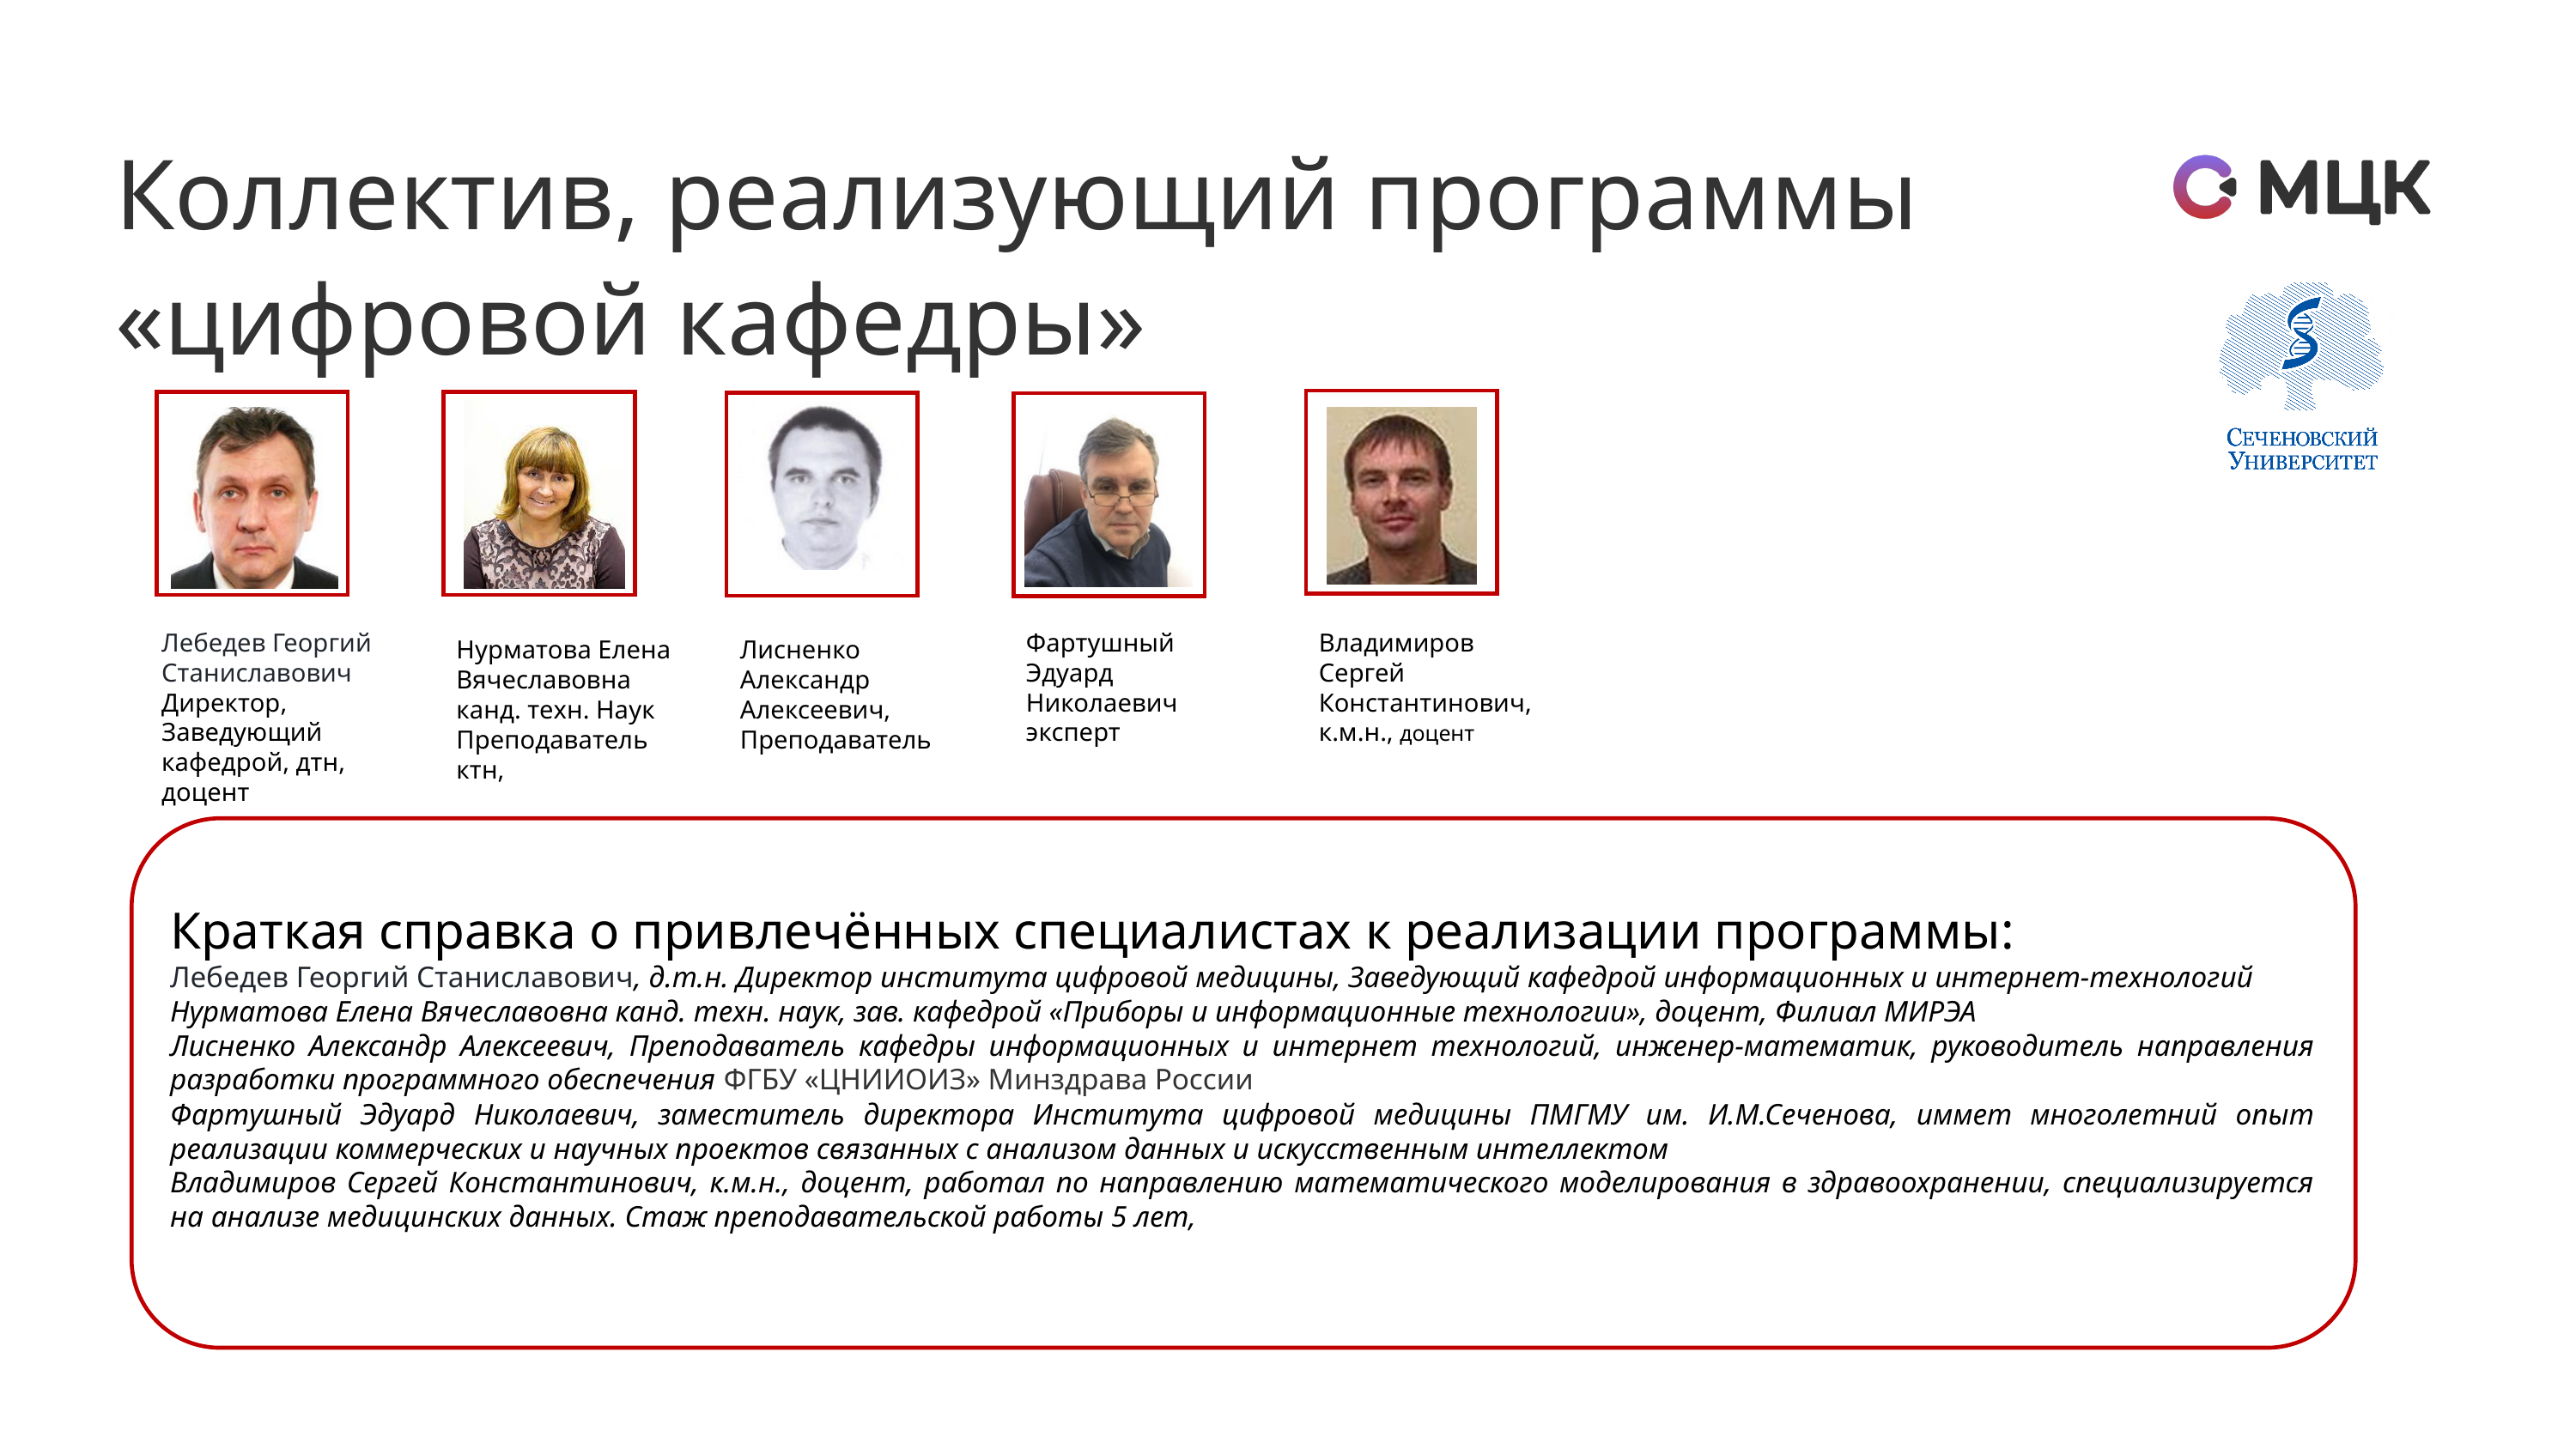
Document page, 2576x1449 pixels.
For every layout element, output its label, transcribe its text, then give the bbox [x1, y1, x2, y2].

picture [2208, 282, 2396, 470]
text_box ФОТО [726, 391, 919, 597]
picture [464, 400, 625, 589]
picture [171, 407, 338, 589]
text_box Краткая справка о привлечённых специалистах к реализации программы: Лебедев Георгий Станиславович, д.т.н. Директор института цифровой медицины, Заведующий кафедрой информационных и интернет-технологий Нурматова Елена Вячеславовна канд. техн. наук, зав. кафедрой «Приборы и информационные технологии», доцент, Филиал МИРЭА Лисненко Александр Алексеевич, Преподаватель кафедры информационных и интернет технологий, инженер-математик, руководитель направления разработки программного обеспечения ФГБУ «ЦНИИОИЗ» Минздрава России Фартушный Эдуард Николаевич, заместитель директора Института цифровой медицины ПМГМУ им. И.М.Сеченова, иммет многолетний опыт реализации коммерческих и научных проектов связанных с анализом данных и искусственным интеллектом Владимиров Сергей Константинович, к.м.н., доцент, работал по направлению математического моделирования в здравоохранении, специализируется на анализе медицинских данных. Стаж преподавательской работы 5 лет, [131, 817, 2357, 1349]
picture [2173, 141, 2431, 232]
text_box ФОТО [1012, 392, 1206, 597]
picture [1327, 407, 1477, 585]
text_box Фартушный Эдуард Николаевич эксперт [1013, 620, 1205, 754]
text_box Коллектив, реализующий программы «цифровой кафедры» [115, 123, 2174, 250]
text_box Лебедев Георгий Станиславович Директор, Заведующий кафедрой, дтн, доцент [149, 620, 411, 814]
picture [1024, 406, 1193, 588]
picture [736, 401, 905, 570]
text_box ФОТО [443, 391, 635, 596]
text_box ФОТО [155, 391, 349, 596]
text_box Нурматова Елена Вячеславовна канд. техн. Наук Преподаватель ктн, [443, 627, 707, 791]
text_box Лисненко Александр Алексеевич, Преподаватель [727, 627, 990, 761]
text_box Владимиров Сергей Константинович, к.м.н., доцент [1306, 620, 1569, 754]
text_box ФОТО [1305, 390, 1498, 595]
